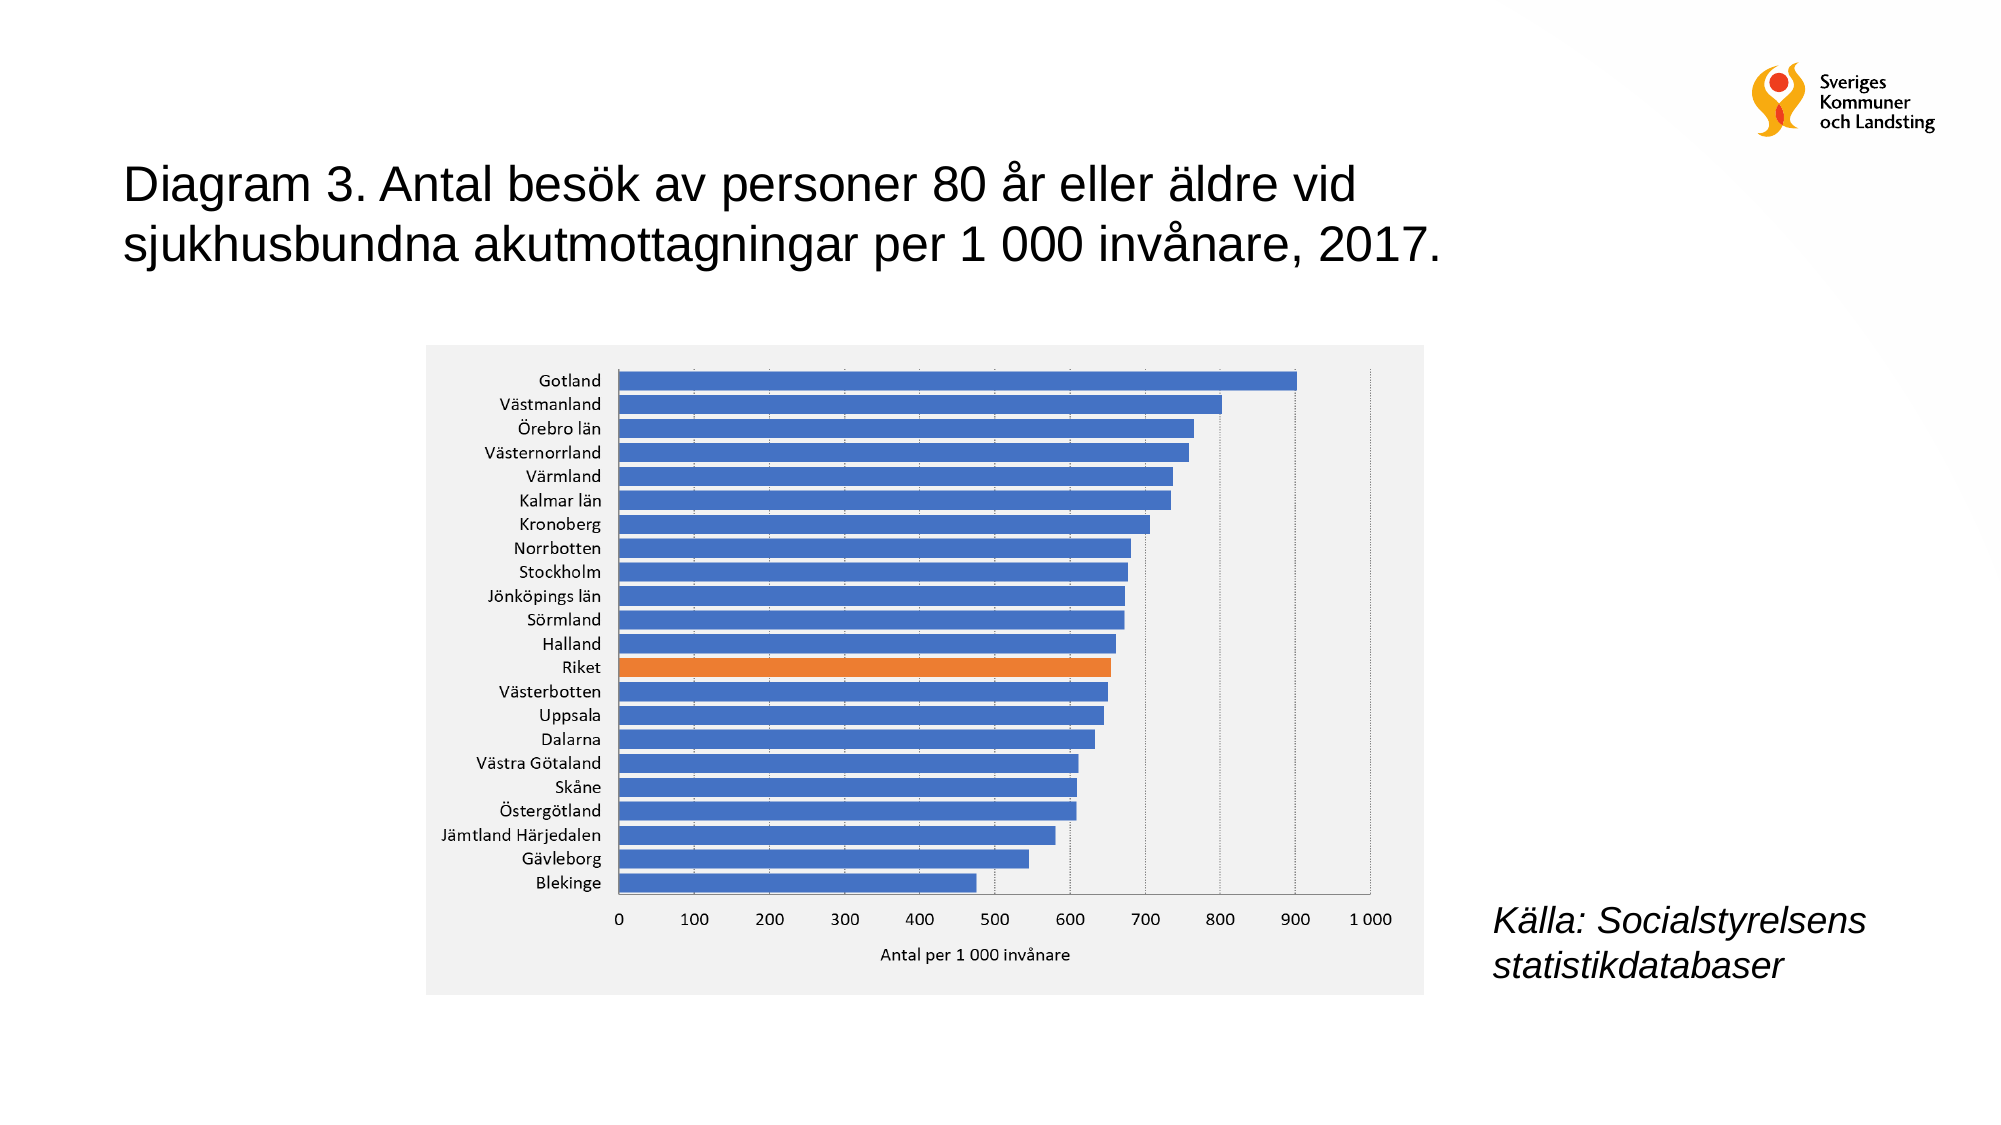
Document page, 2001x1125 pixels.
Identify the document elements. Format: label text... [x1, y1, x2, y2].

title Diagram 3. Antal besök av personer 80 år eller äldre vid sjukhusbundna akutmottagningar per 1 000 invånare, 2017. [108, 143, 1686, 346]
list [426, 345, 1424, 995]
text_box Källa: Socialstyrelsens statistikdatabaser [1478, 889, 1918, 994]
